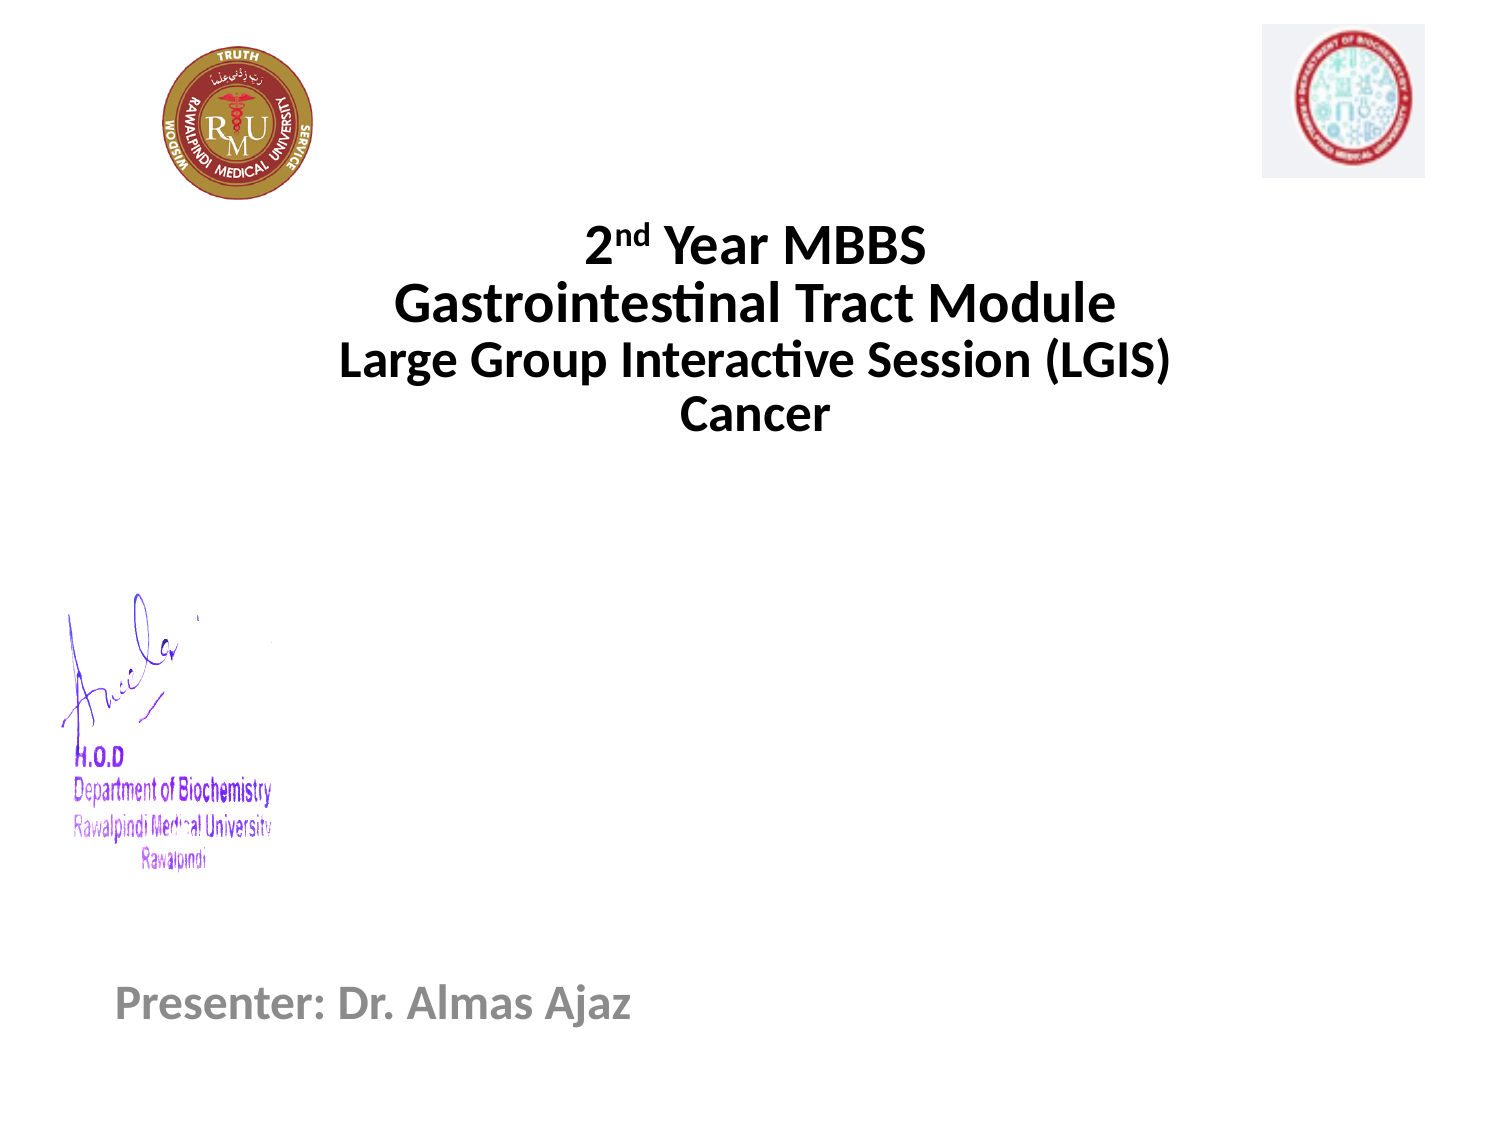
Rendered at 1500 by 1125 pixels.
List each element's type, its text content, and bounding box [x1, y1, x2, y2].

picture [1262, 24, 1426, 179]
picture [162, 46, 313, 200]
picture [24, 574, 313, 883]
subtitle Presenter: Dr. Almas Ajaz [99, 975, 1500, 1100]
title 2nd Year MBBS Gastrointestinal Tract Module Large Group Interactive Session (LGIS) Cancer [118, 211, 1394, 453]
